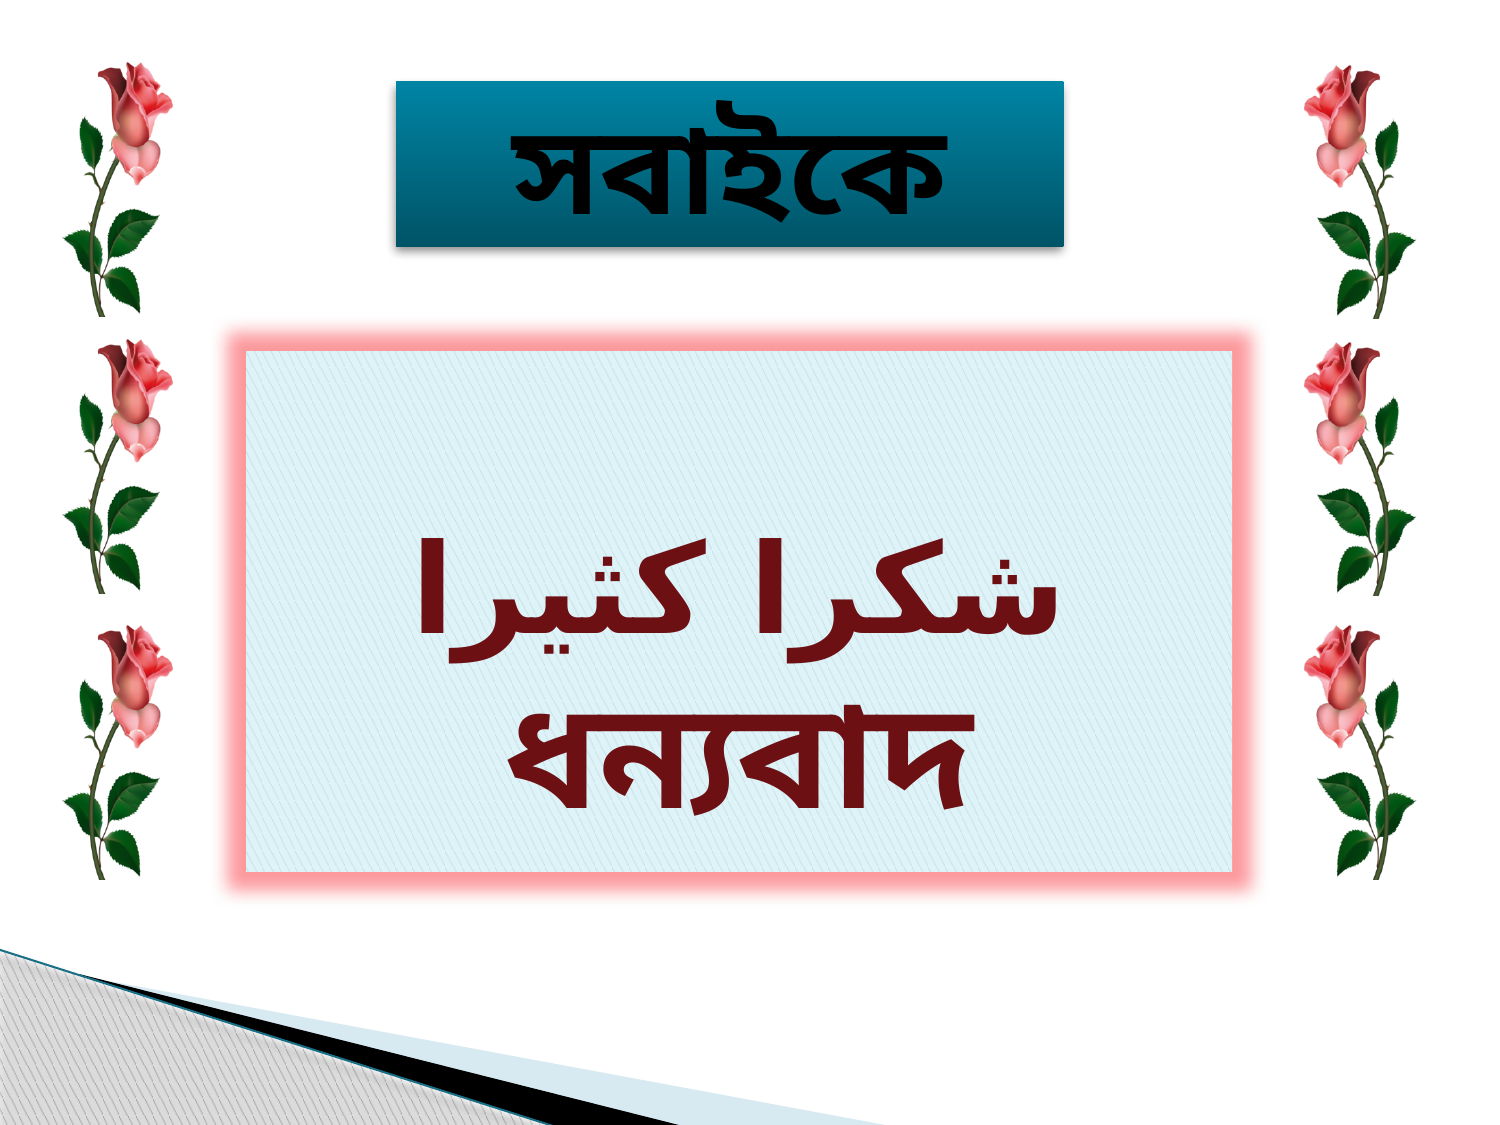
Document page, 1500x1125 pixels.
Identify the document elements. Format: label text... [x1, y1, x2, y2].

picture [57, 335, 176, 594]
text_box সবাইকে [396, 81, 1064, 247]
picture [57, 58, 176, 317]
text_box شكرا كثيرا ধন্যবাদ [246, 351, 1233, 872]
picture [1300, 60, 1420, 320]
picture [1300, 621, 1420, 880]
picture [57, 621, 176, 880]
picture [1300, 337, 1420, 597]
